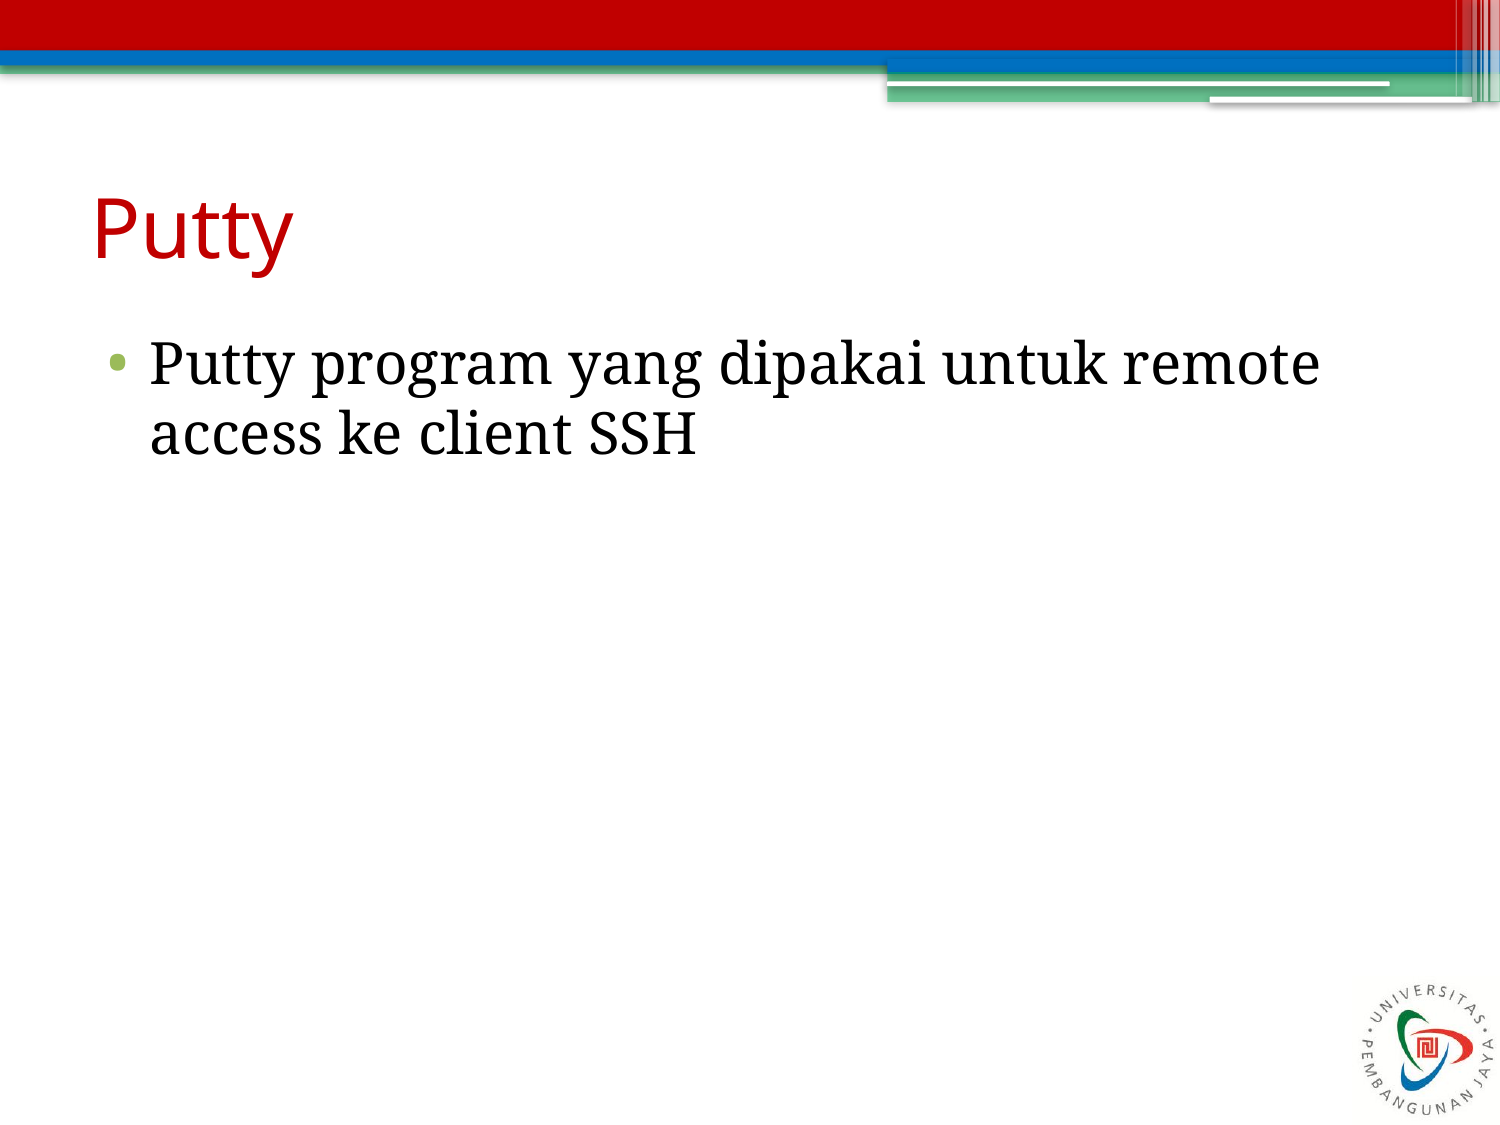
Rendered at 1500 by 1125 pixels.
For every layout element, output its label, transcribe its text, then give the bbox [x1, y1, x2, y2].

list Putty program yang dipakai untuk remote access ke client SSH [75, 318, 1425, 1029]
picture [1352, 976, 1500, 1125]
title Putty [75, 137, 1425, 313]
